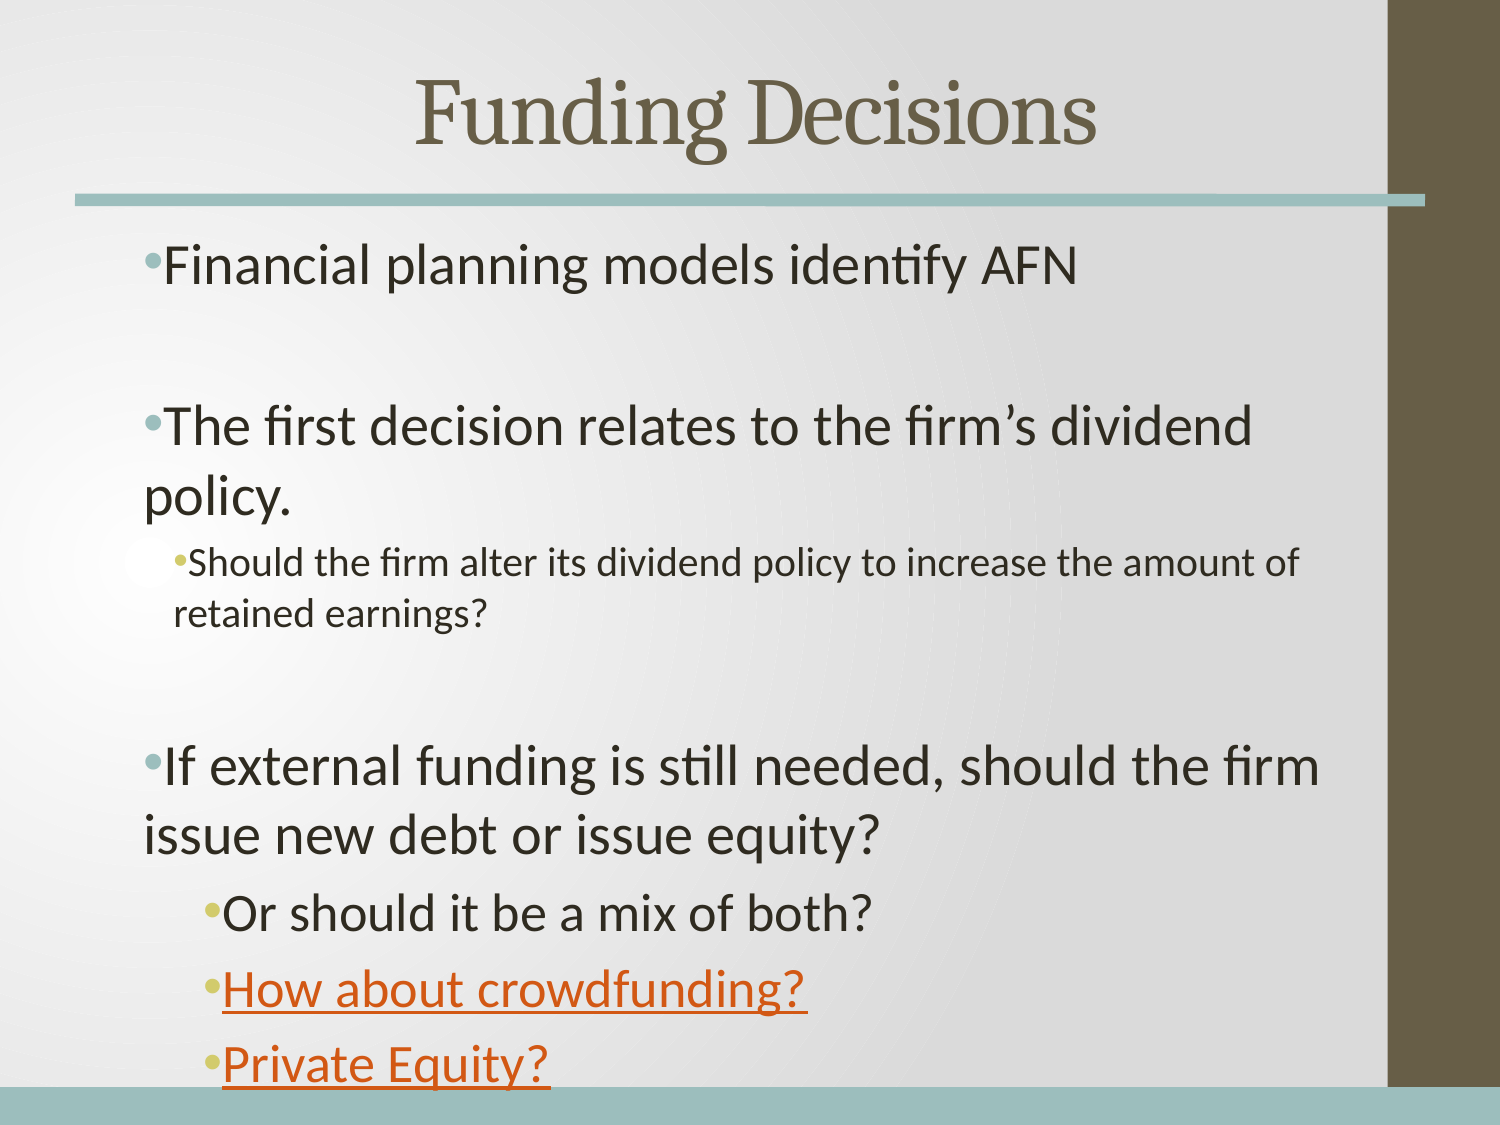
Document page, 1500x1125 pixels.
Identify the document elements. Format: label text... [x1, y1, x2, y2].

title Funding Decisions [137, 24, 1375, 188]
list Financial planning models identify AFN The first decision relates to the firm’s dividend policy. Should the firm alter its dividend policy to increase the amount of retained earnings? If external funding is still needed, should the firm issue new debt or issue equity? Or should it be a mix of both? How about crowdfunding? Private Equity? [53, 218, 1353, 1056]
